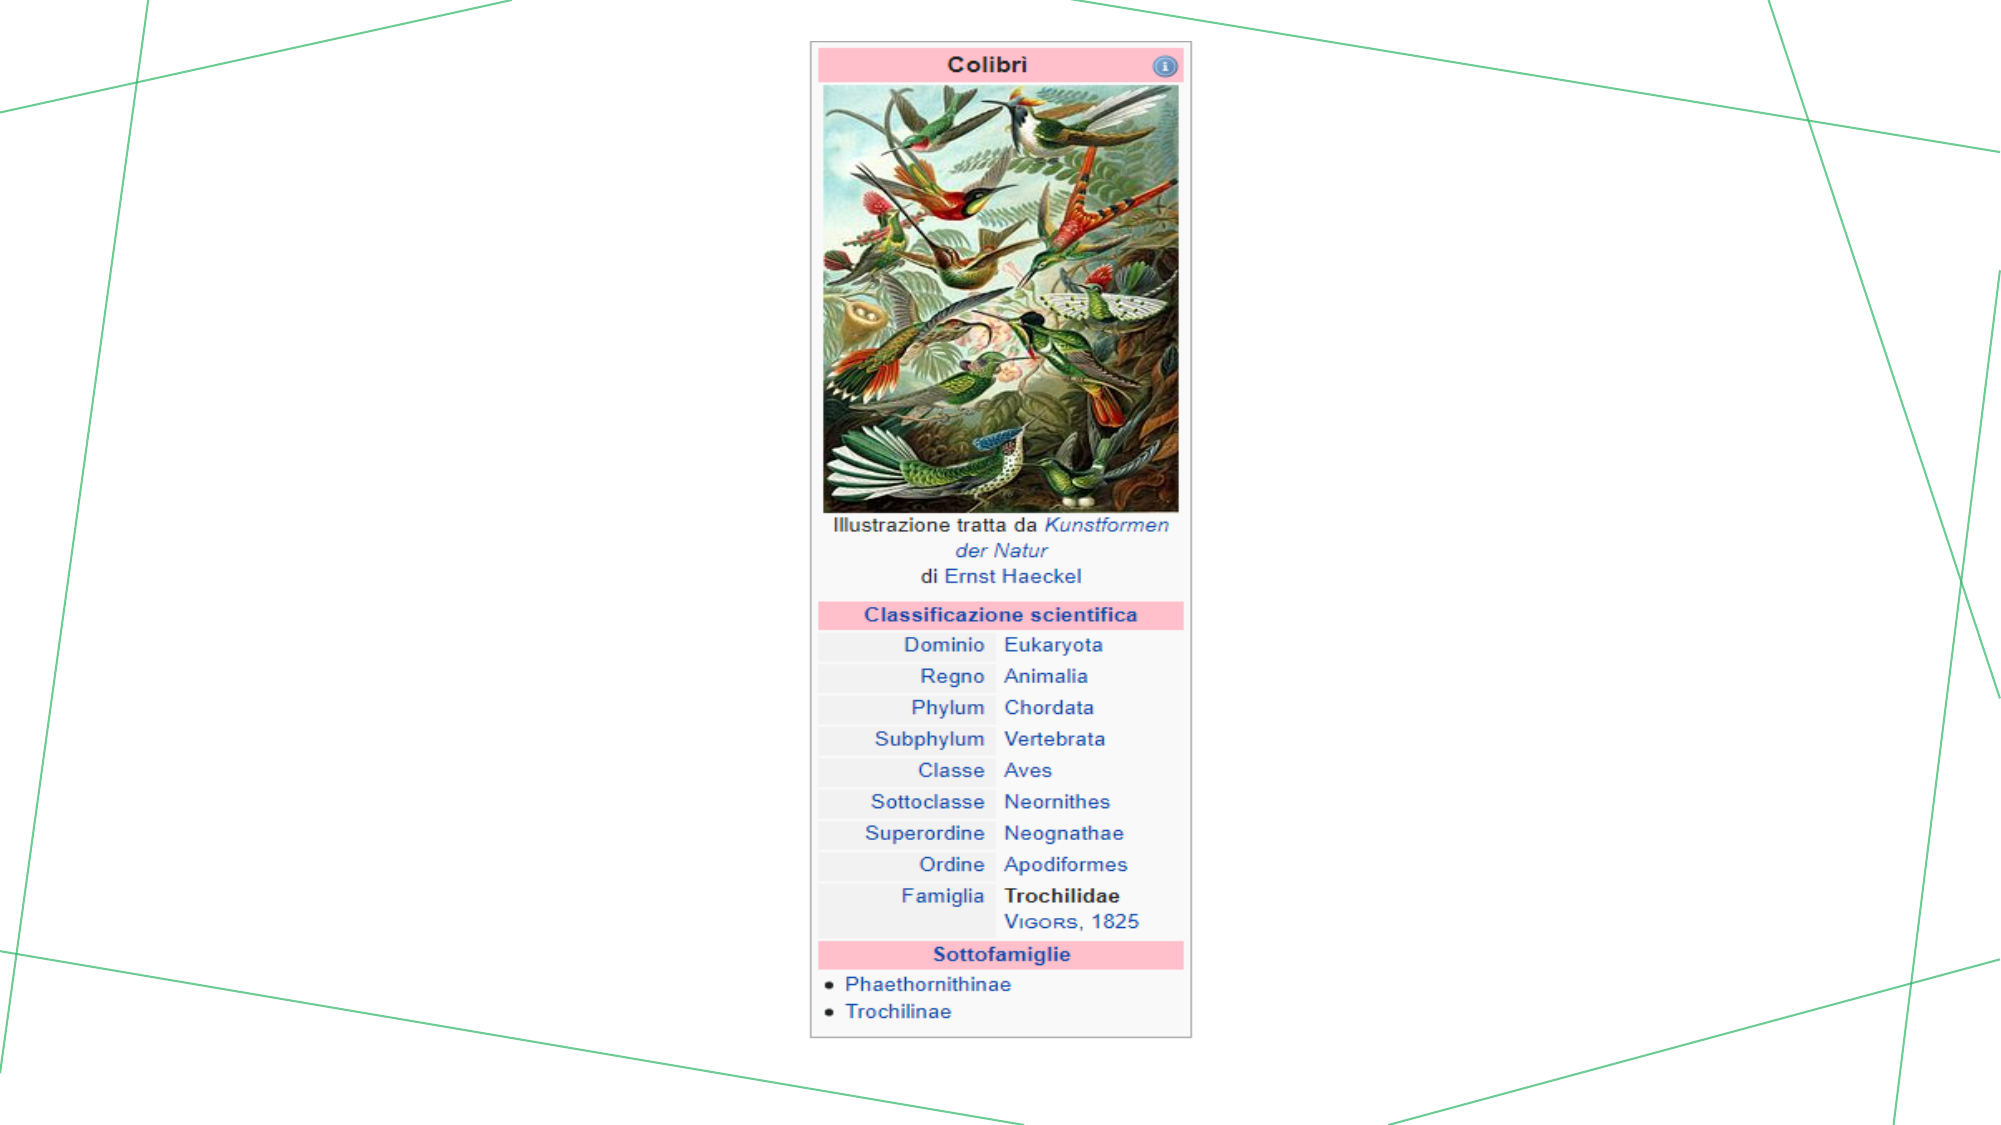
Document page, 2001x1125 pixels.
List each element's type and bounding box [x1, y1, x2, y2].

picture [807, 41, 1195, 1044]
